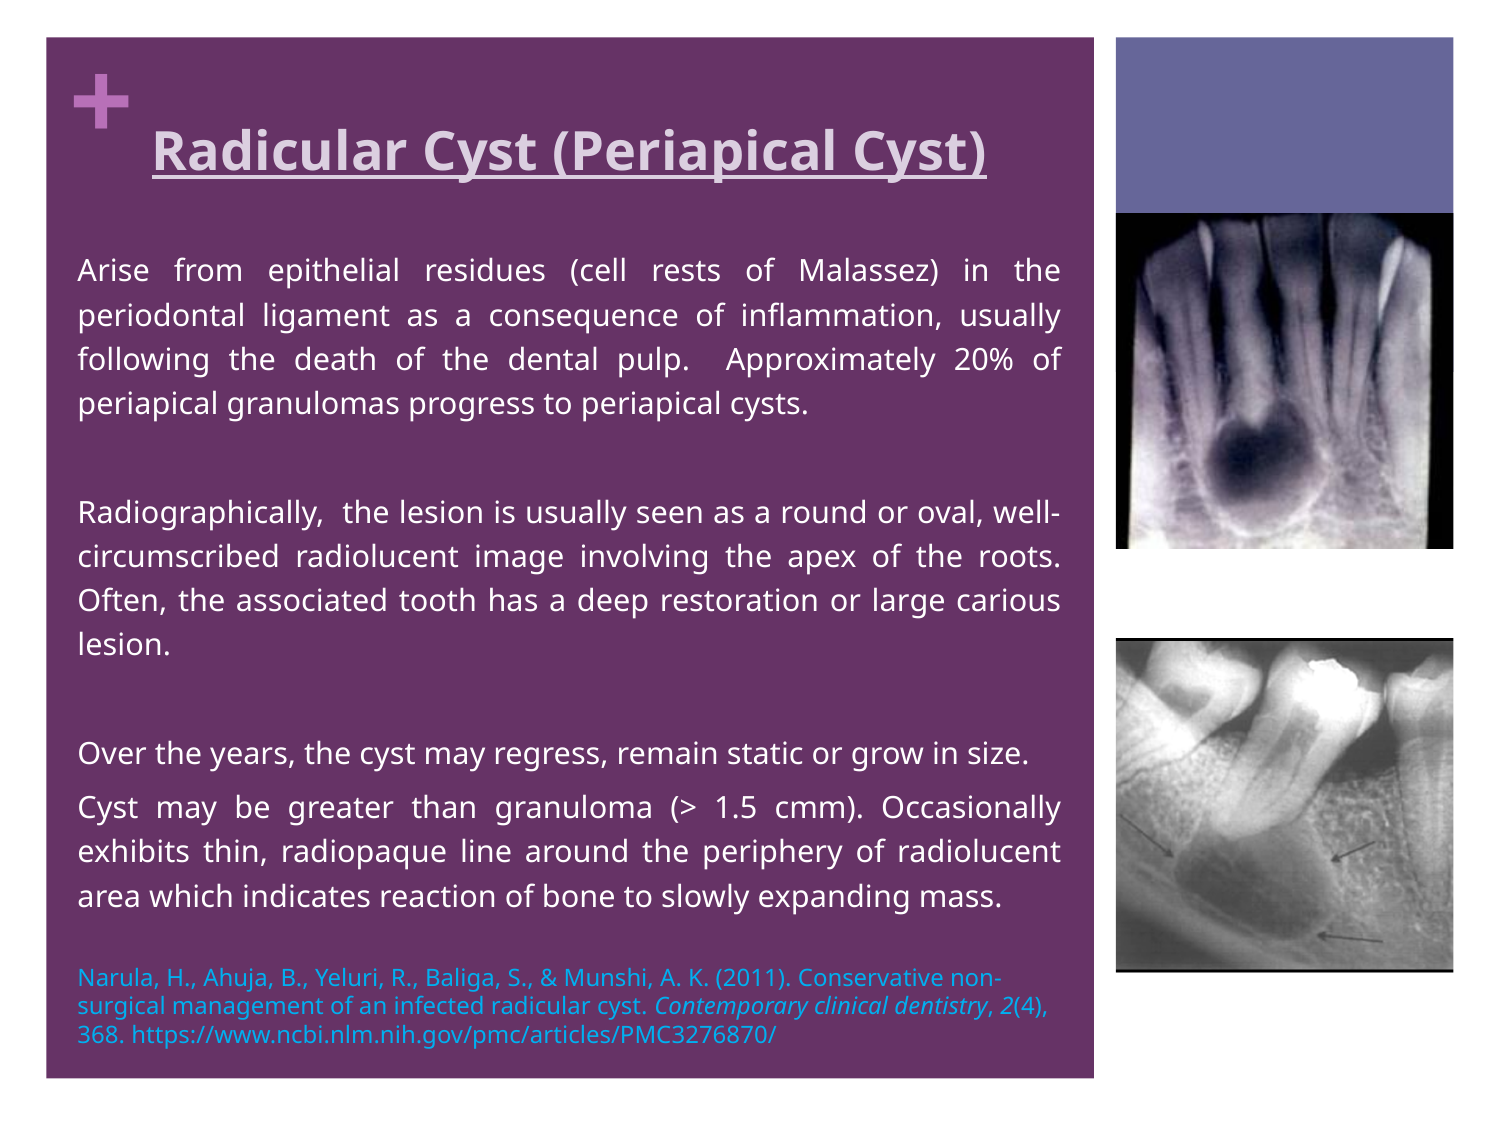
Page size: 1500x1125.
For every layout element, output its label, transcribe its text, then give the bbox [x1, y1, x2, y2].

list Arise from epithelial residues (cell rests of Malassez) in the periodontal ligament as a consequence of inflammation, usually following the death of the dental pulp. Approximately 20% of periapical granulomas progress to periapical cysts. Radiographically, the lesion is usually seen as a round or oval, well-circumscribed radiolucent image involving the apex of the roots. Often, the associated tooth has a deep restoration or large carious lesion. Over the years, the cyst may regress, remain static or grow in size. Cyst may be greater than granuloma (> 1.5 cmm). Occasionally exhibits thin, radiopaque line around the periphery of radiolucent area which indicates reaction of bone to slowly expanding mass. Narula, H., Ahuja, B., Yeluri, R., Baliga, S., & Munshi, A. K. (2011). Conservative non-surgical management of an infected radicular cyst. Contemporary clinical dentistry, 2(4), 368. https://www.ncbi.nlm.nih.gov/pmc/articles/PMC3276870/ [62, 189, 1077, 1060]
picture [1115, 213, 1454, 549]
picture [1115, 637, 1454, 973]
title Radicular Cyst (Periapical Cyst) [62, 88, 1077, 189]
